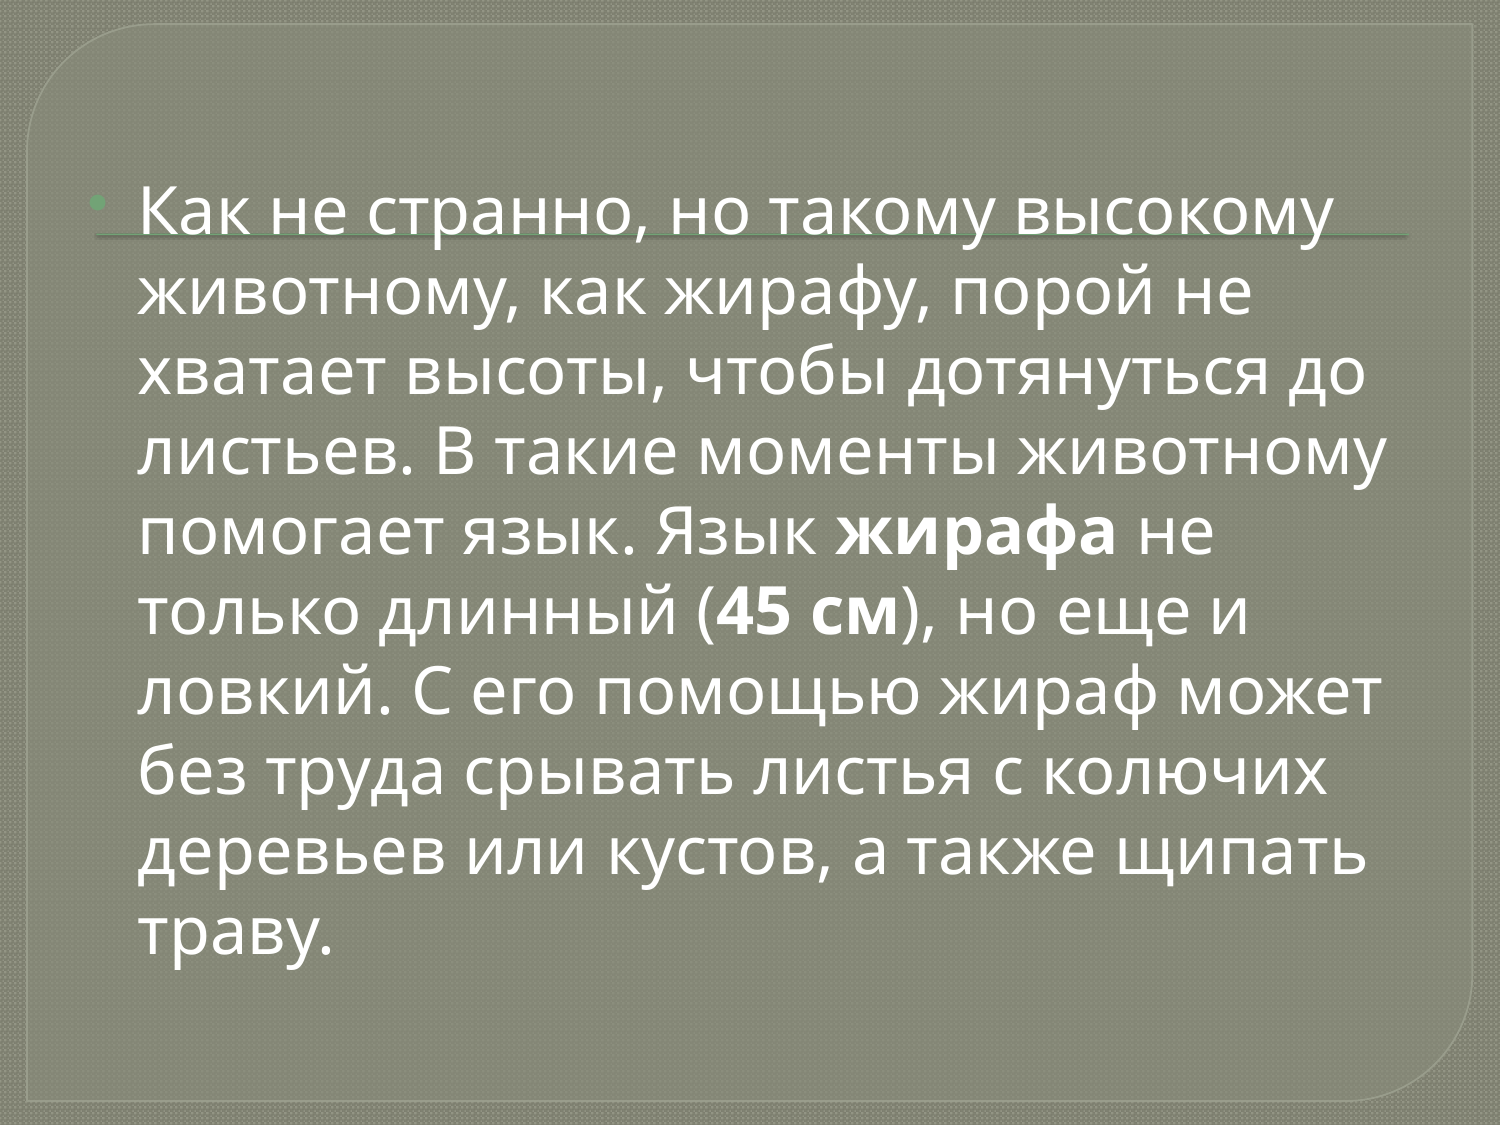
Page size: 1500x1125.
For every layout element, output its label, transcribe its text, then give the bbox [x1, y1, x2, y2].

list Как не странно, но такому высокому животному, как жирафу, порой не хватает высоты, чтобы дотянуться до листьев. В такие моменты животному помогает язык. Язык жирафа не только длинный (45 см), но еще и ловкий. С его помощью жираф может без труда срывать листья с колючих деревьев или кустов, а также щипать траву. [75, 160, 1425, 1013]
